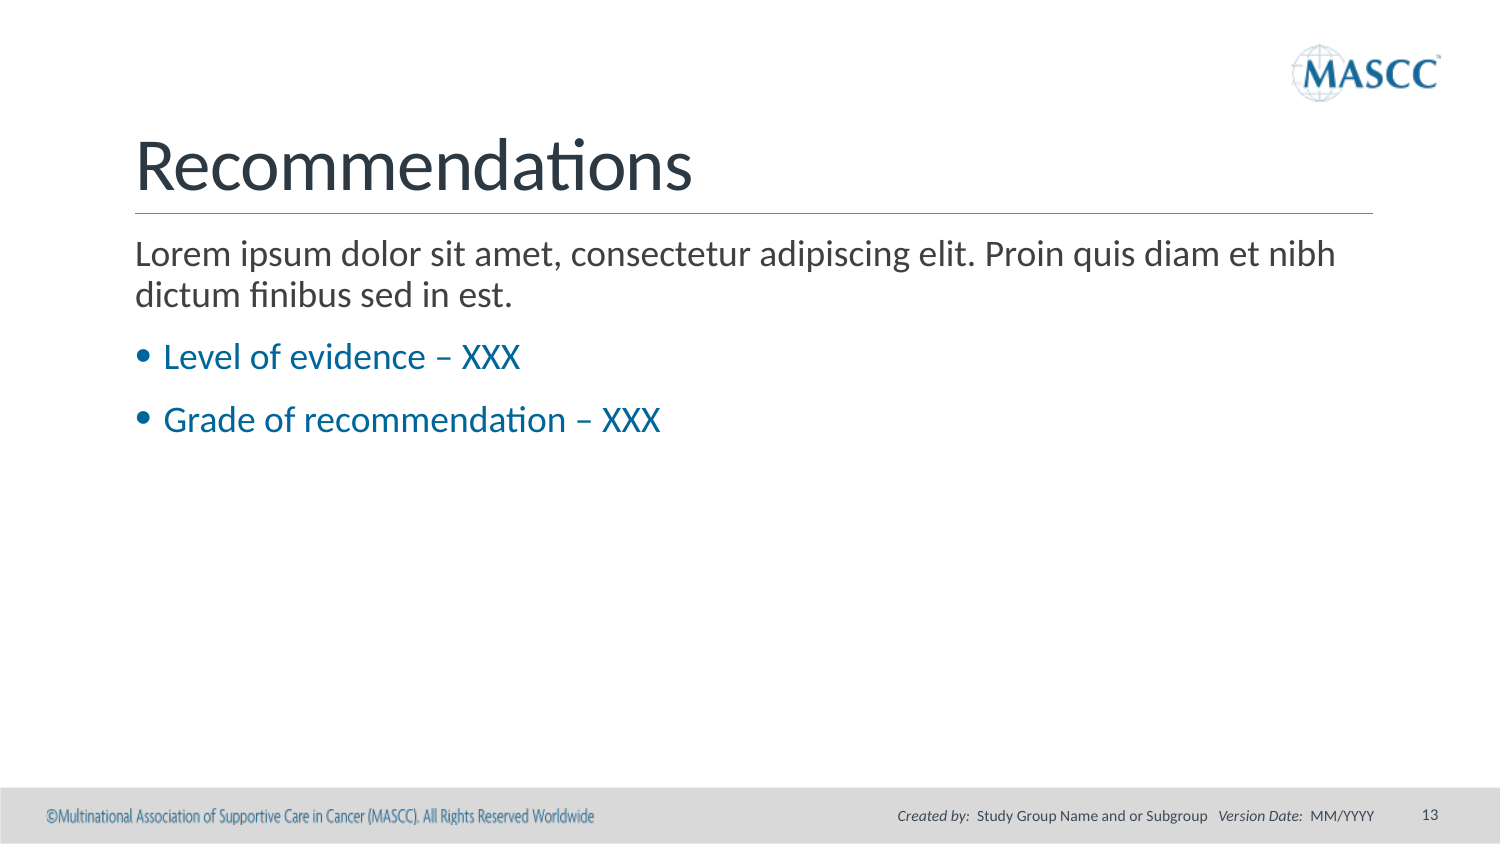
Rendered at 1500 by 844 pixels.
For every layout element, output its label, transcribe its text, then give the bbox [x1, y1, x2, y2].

title Recommendations [135, 35, 1373, 214]
list Lorem ipsum dolor sit amet, consectetur adipiscing elit. Proin quis diam et nibh dictum finibus sed in est. Level of evidence – XXX Grade of recommendation – XXX [135, 227, 1373, 723]
slide_number 13 [1358, 791, 1454, 837]
text_box Created by: Study Group Name and or Subgroup Version Date: MM/YYYY [650, 798, 1390, 844]
